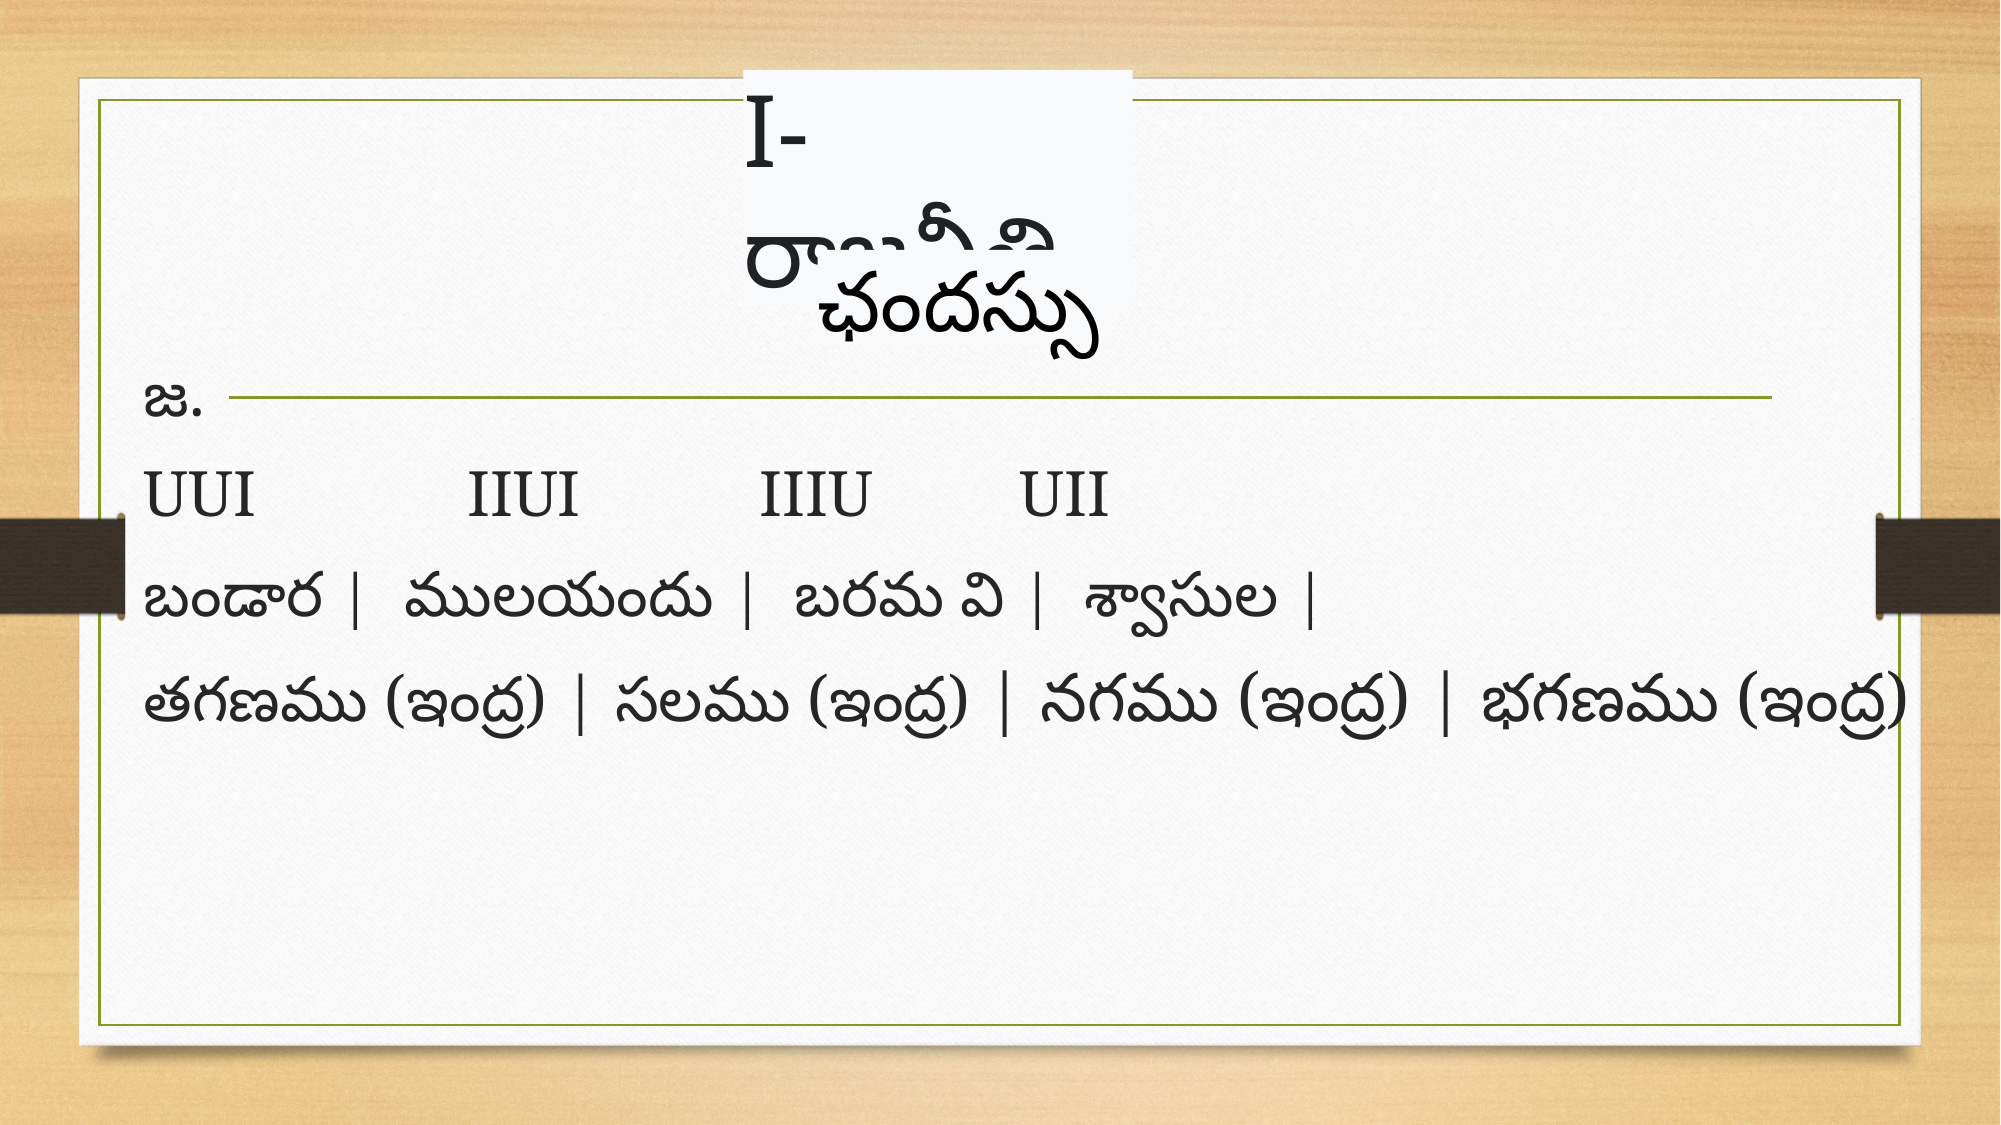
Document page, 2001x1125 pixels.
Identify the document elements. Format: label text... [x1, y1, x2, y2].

text_box ఛందస్సు [817, 249, 1111, 346]
list జ. UUI IIUI IIIU UII బండార | ములయందు | బరమ వి | శ్వాసుల | తగణము (ఇంద్ర) | సలము (ఇంద్ర) | నగము (ఇంద్ర) | భగణము (ఇంద్ర) [128, 346, 1938, 1108]
text_box I- రాజనీతి [743, 69, 1133, 306]
picture [0, 0, 2001, 1125]
